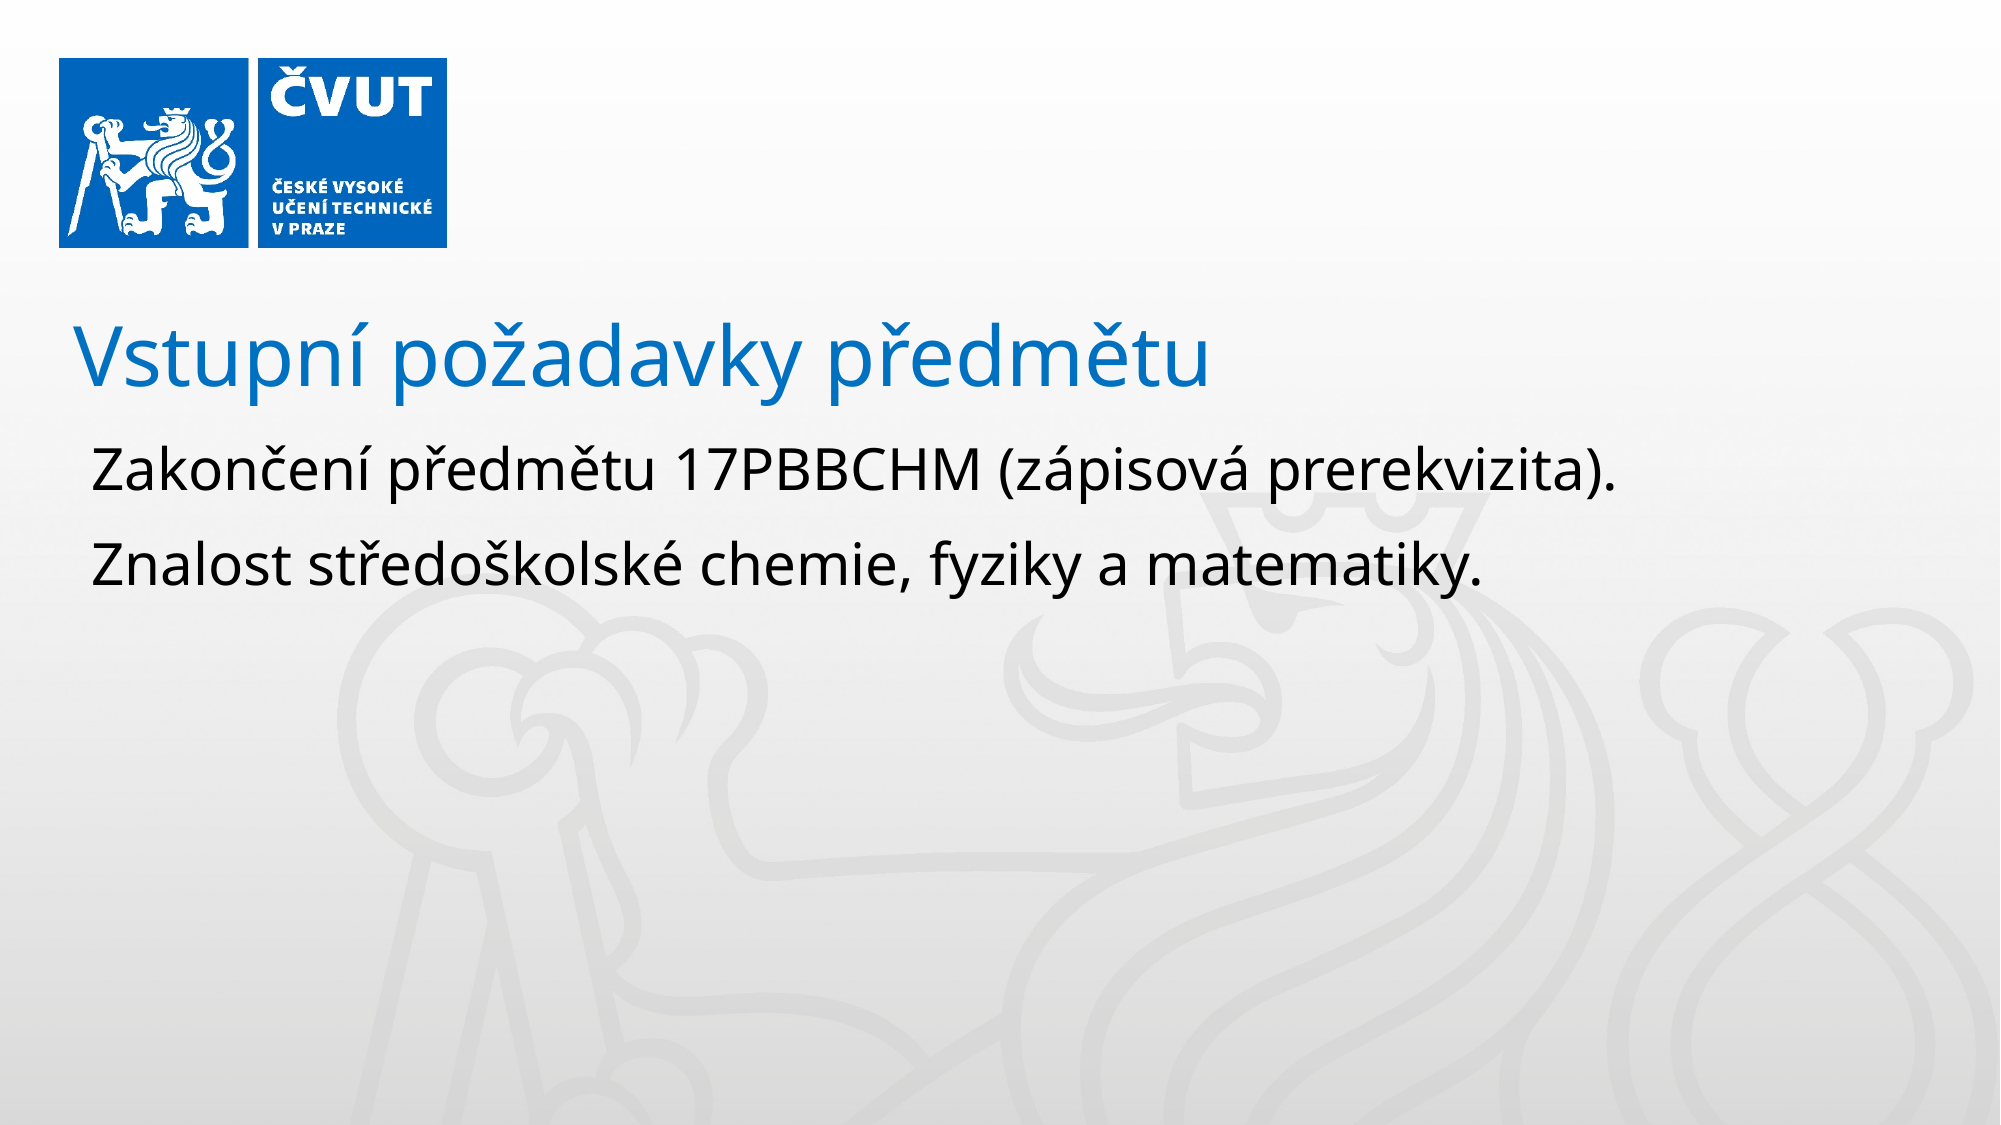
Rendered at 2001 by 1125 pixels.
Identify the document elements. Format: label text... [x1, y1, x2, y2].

picture [0, 0, 2000, 1125]
text_box Vstupní požadavky předmětu [58, 295, 1929, 411]
text_box Zakončení předmětu 17PBBCHM (zápisová prerekvizita). Znalost středoškolské chemie, fyziky a matematiky. [76, 425, 1941, 605]
